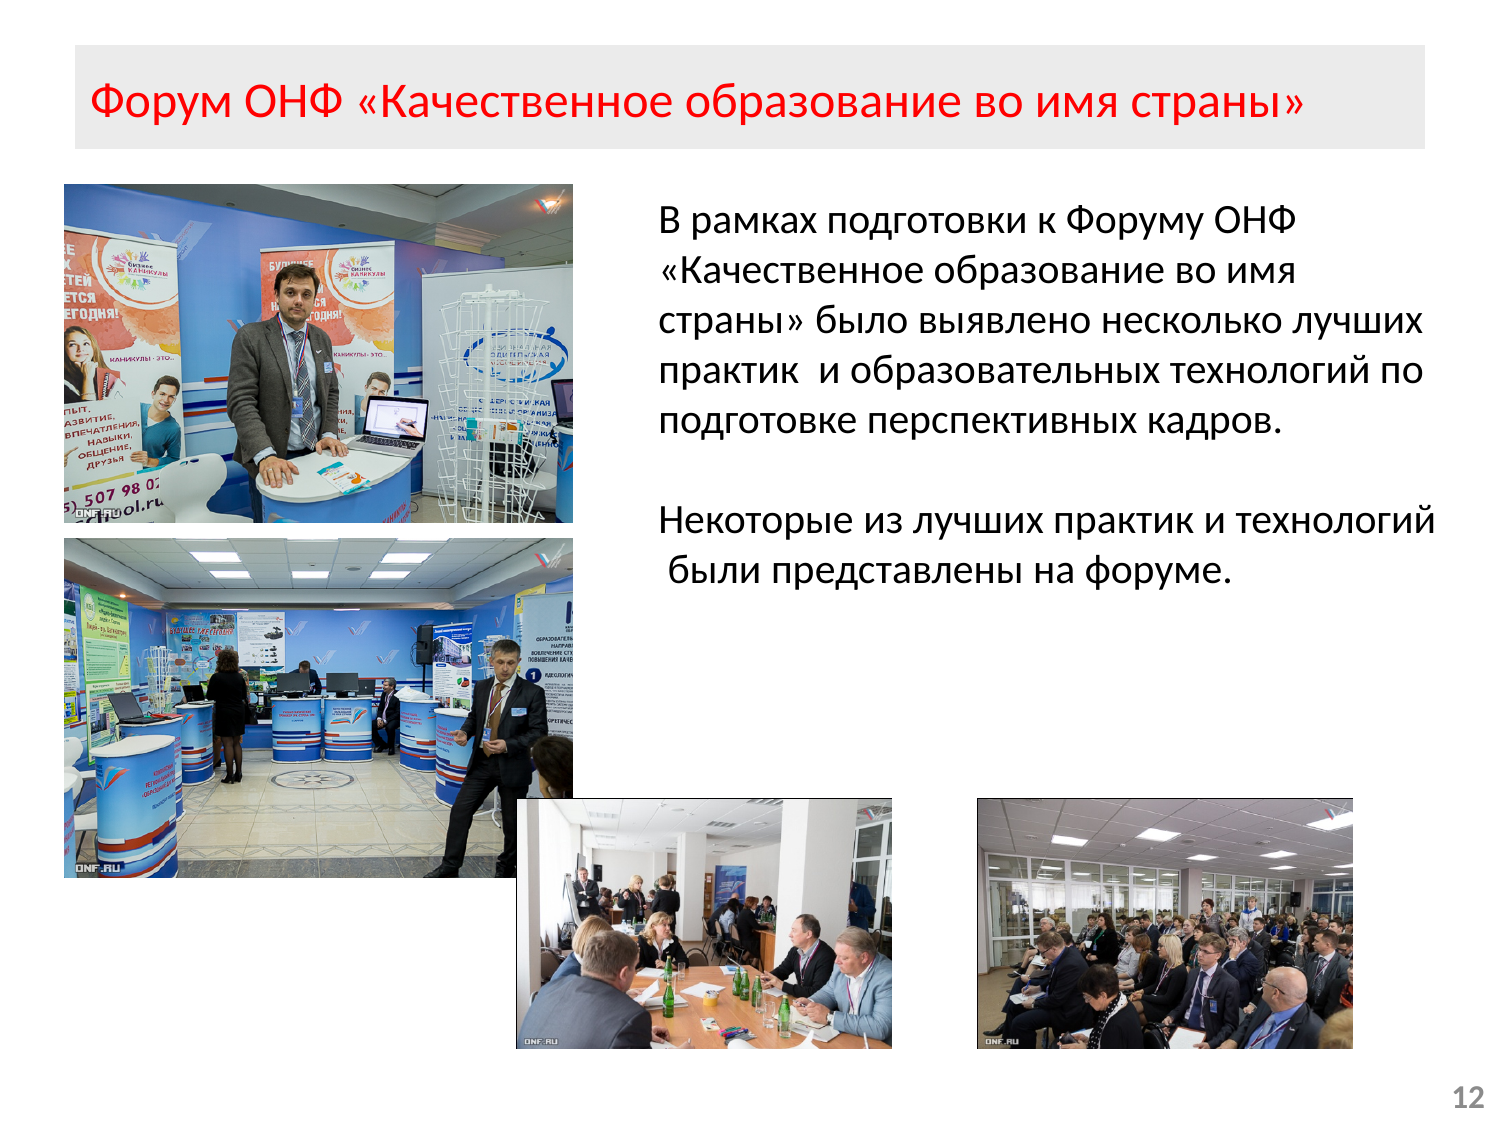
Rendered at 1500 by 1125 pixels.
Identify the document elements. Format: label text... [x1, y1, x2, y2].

picture [977, 798, 1353, 1049]
slide_number 12 [1149, 1065, 1500, 1125]
picture [64, 184, 574, 524]
text_box В рамках подготовки к Форуму ОНФ «Качественное образование во имя страны» было выявлено несколько лучших практик и образовательных технологий по подготовке перспективных кадров. Некоторые из лучших практик и технологий были представлены на форуме. [643, 184, 1459, 445]
picture [64, 538, 892, 1049]
title Форум ОНФ «Качественное образование во имя страны» [75, 45, 1425, 149]
